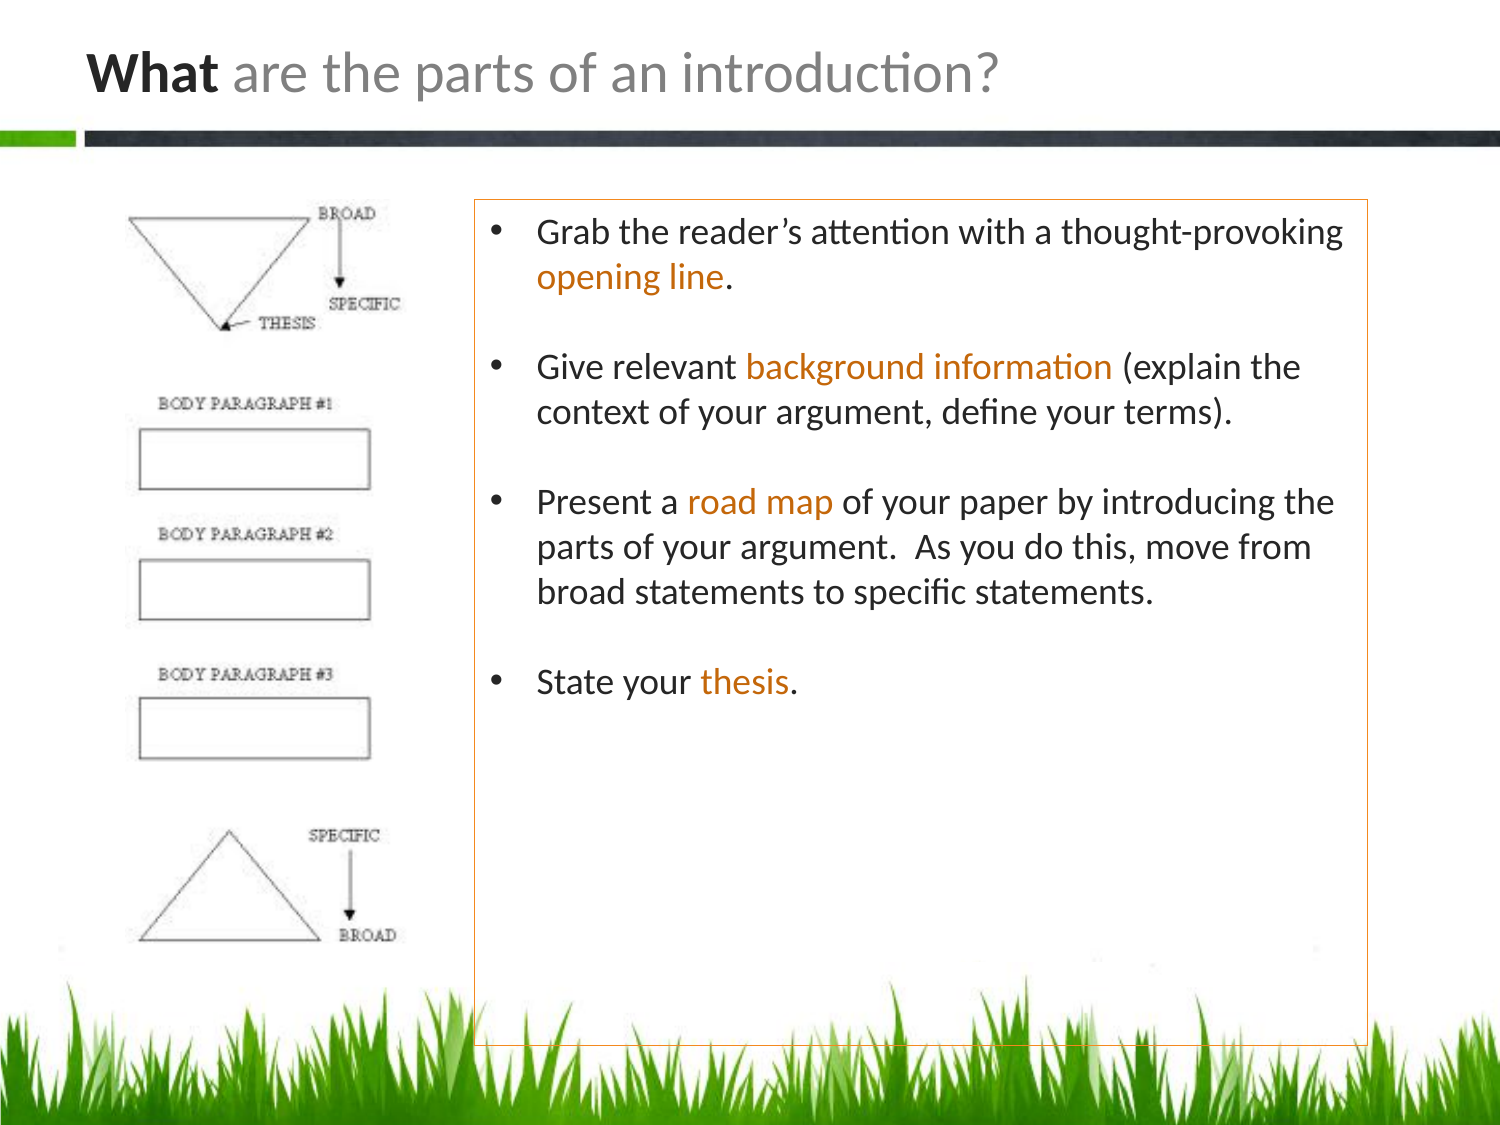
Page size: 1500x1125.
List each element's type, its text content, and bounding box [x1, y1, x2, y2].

text_box Grab the reader’s attention with a thought-provoking opening line. Give relevant background information (explain the context of your argument, define your terms). Present a road map of your paper by introducing the parts of your argument. As you do this, move from broad statements to specific statements. State your thesis. [474, 199, 1368, 1046]
picture [0, 0, 1500, 1125]
title What are the parts of an introduction? [71, 12, 1450, 125]
